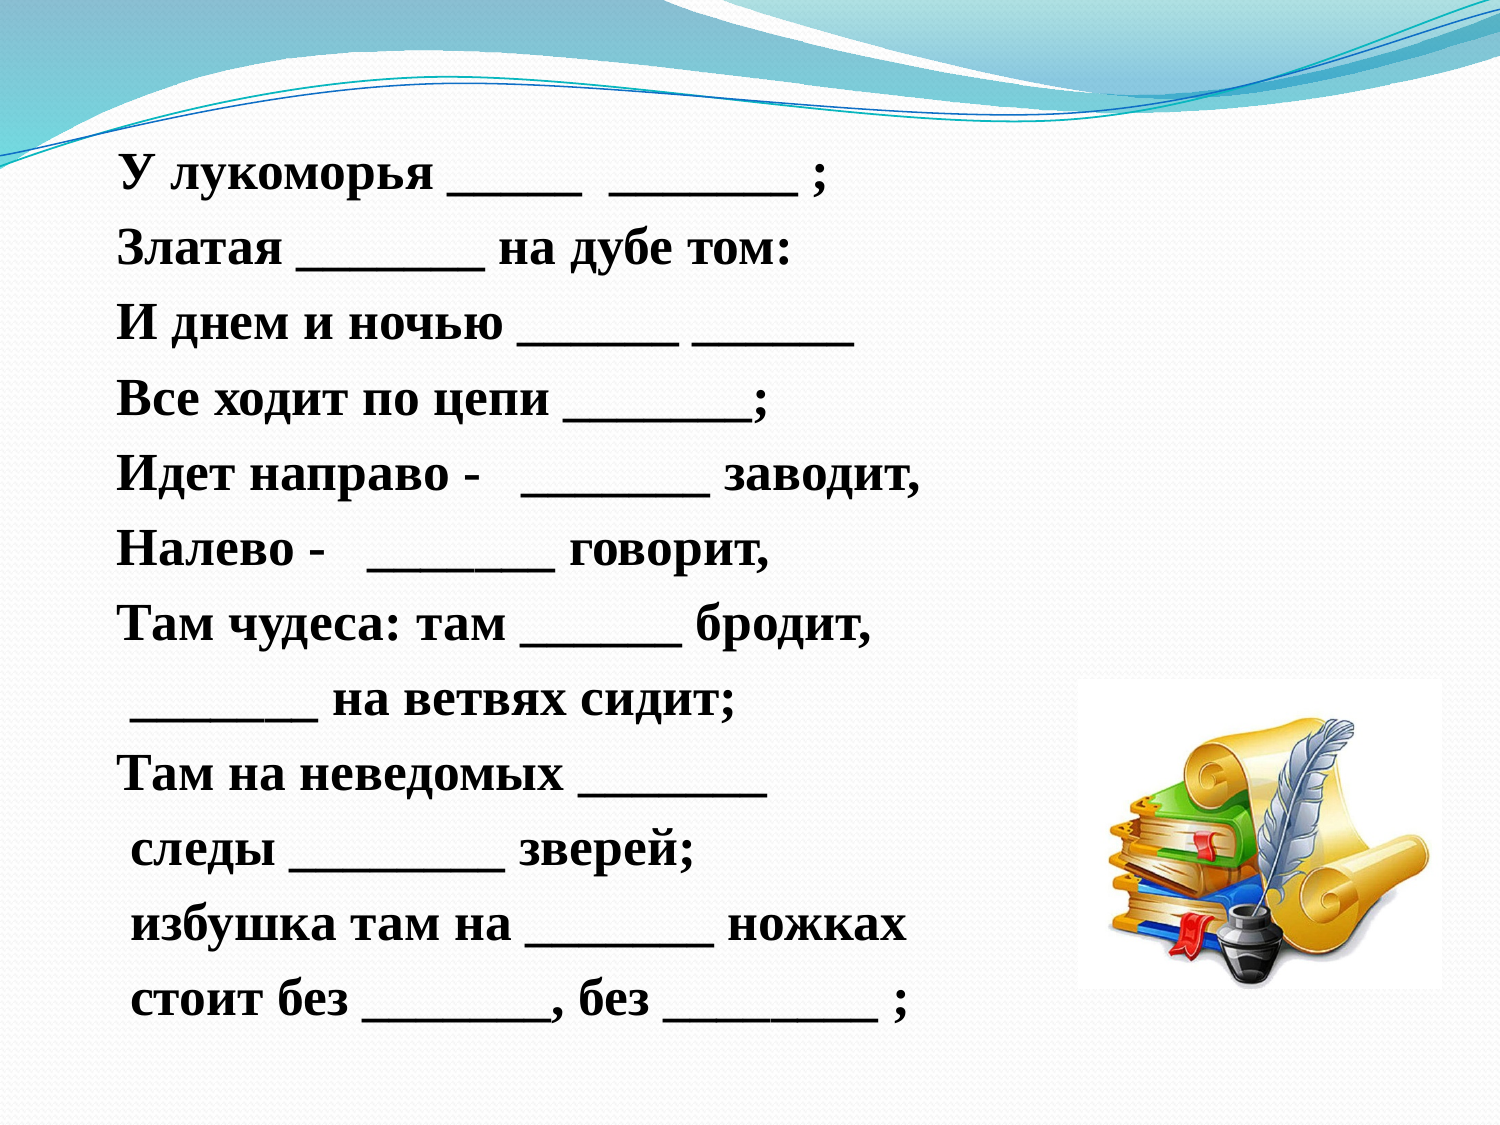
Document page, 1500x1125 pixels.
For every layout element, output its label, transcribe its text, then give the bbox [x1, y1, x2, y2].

list У лукоморья _____ _______ ; Златая _______ на дубе том: И днем и ночью ______ ______ Все ходит по цепи _______; Идет направо - _______ заводит, Налево - _______ говорит, Там чудеса: там ______ бродит, _______ на ветвях сидит; Там на неведомых _______ следы ________ зверей; избушка там на _______ ножках стоит без _______, без ________ ; [75, 128, 1425, 1038]
picture [1077, 679, 1442, 989]
